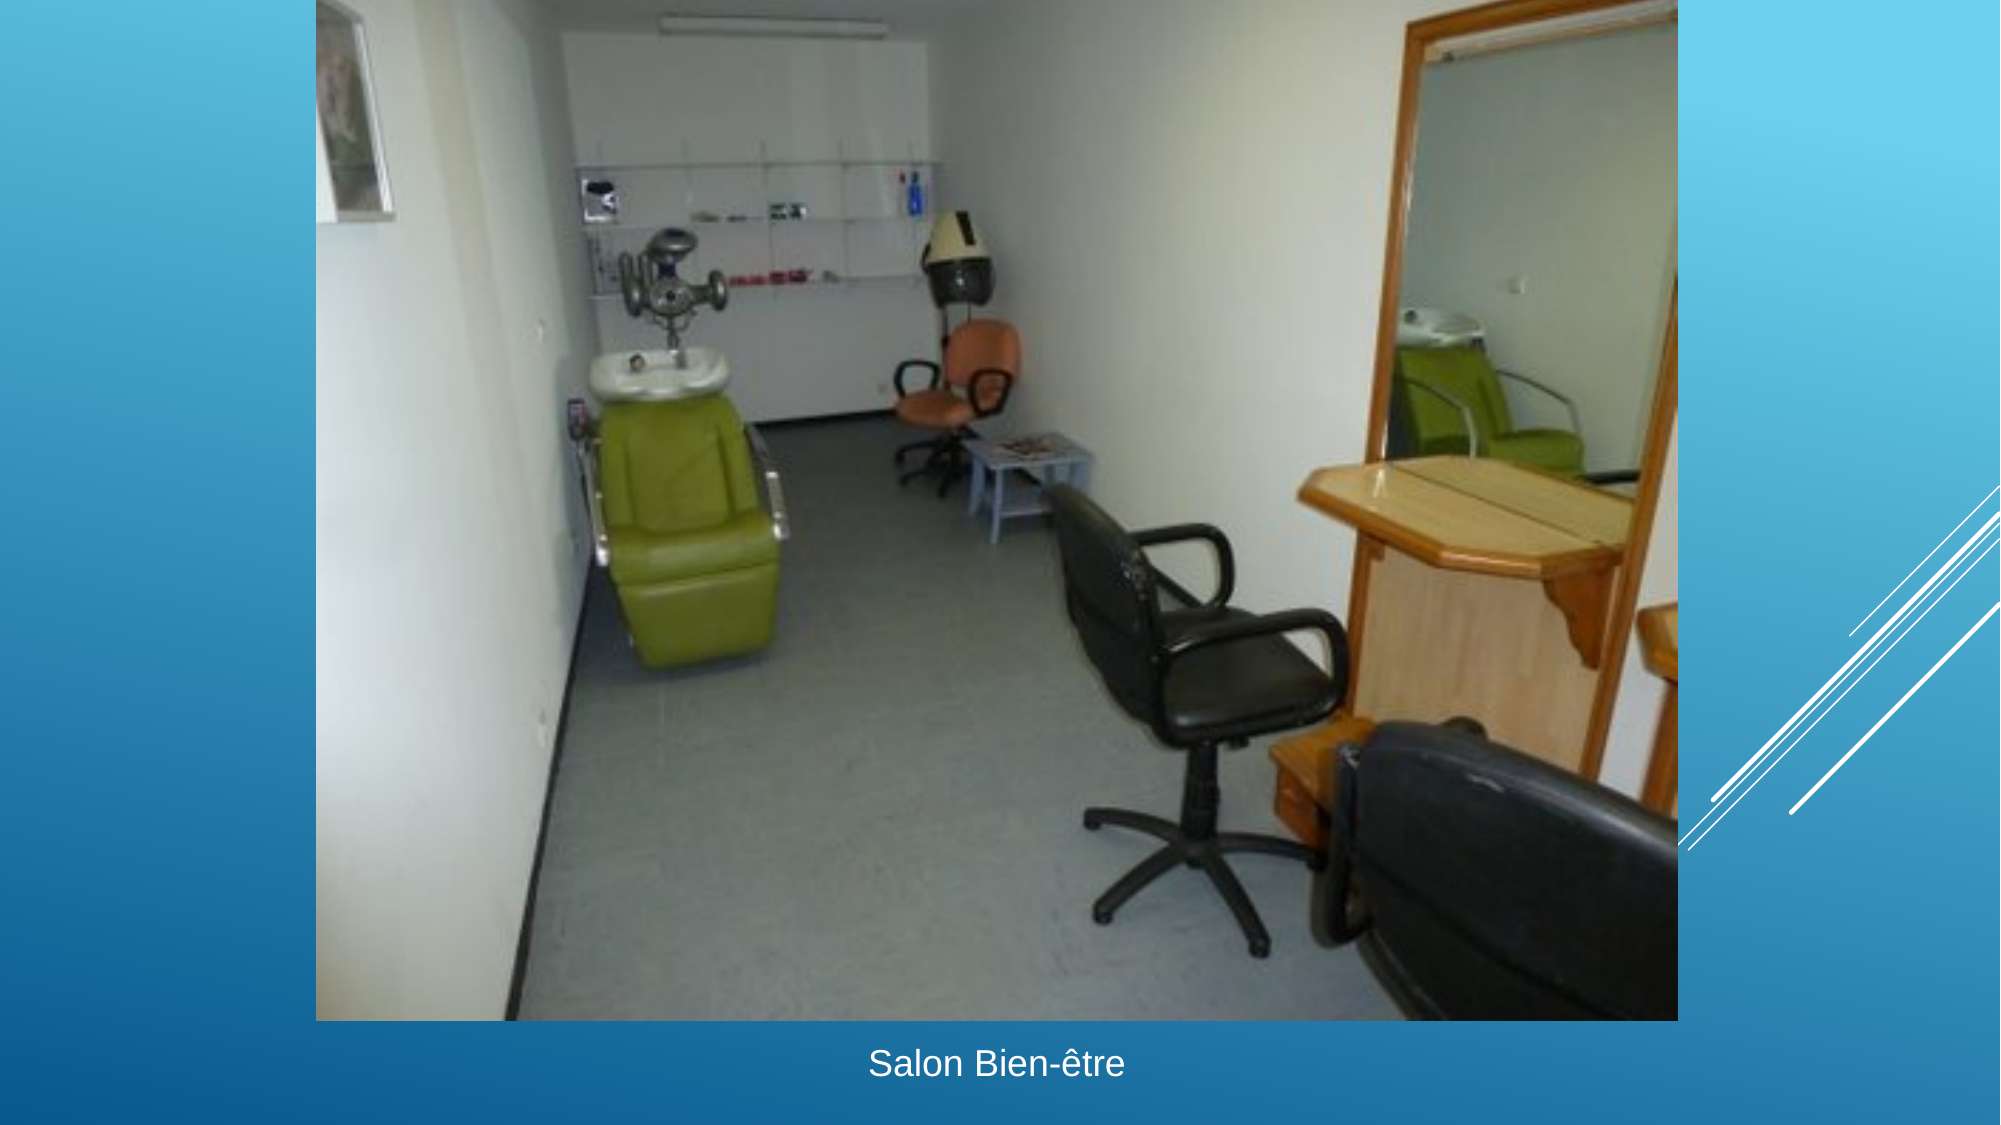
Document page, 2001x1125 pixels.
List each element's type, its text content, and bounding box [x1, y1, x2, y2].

picture [316, 0, 1678, 1021]
text_box Salon Bien-être [783, 1031, 1211, 1092]
